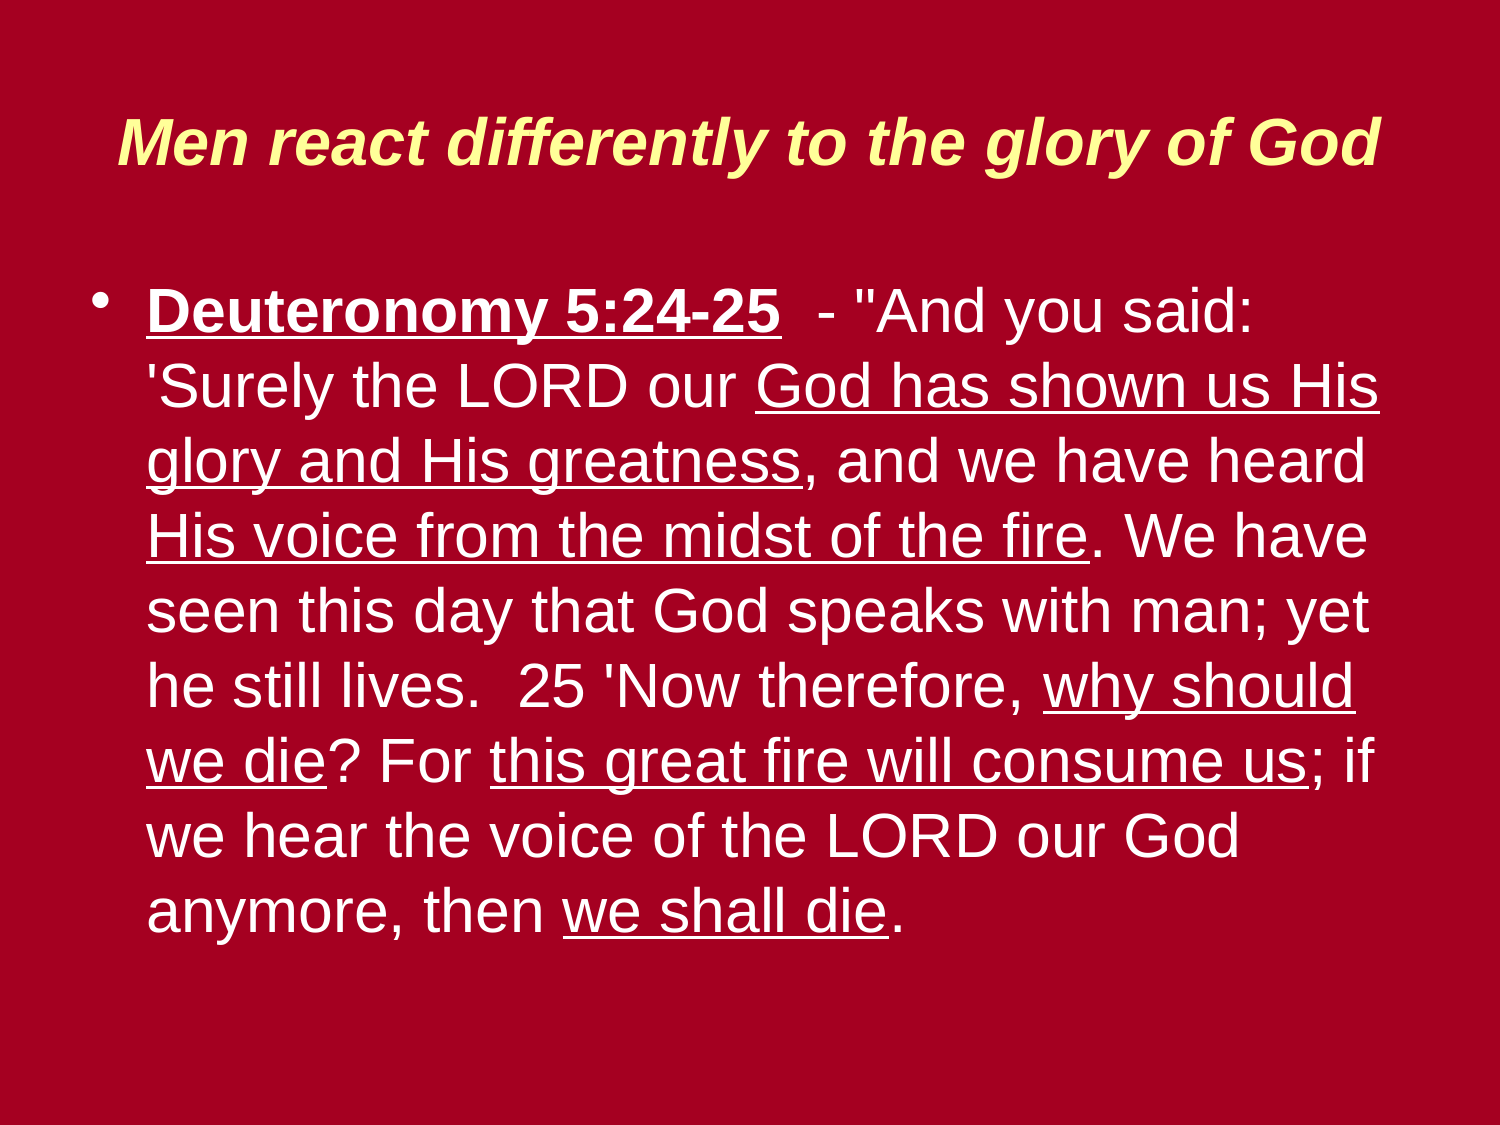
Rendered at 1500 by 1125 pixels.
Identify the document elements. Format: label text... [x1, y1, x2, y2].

title Men react differently to the glory of God [75, 45, 1425, 233]
list Deuteronomy 5:24-25 - "And you said: 'Surely the LORD our God has shown us His glory and His greatness, and we have heard His voice from the midst of the fire. We have seen this day that God speaks with man; yet he still lives. 25 'Now therefore, why should we die? For this great fire will consume us; if we hear the voice of the LORD our God anymore, then we shall die. [75, 262, 1425, 1005]
